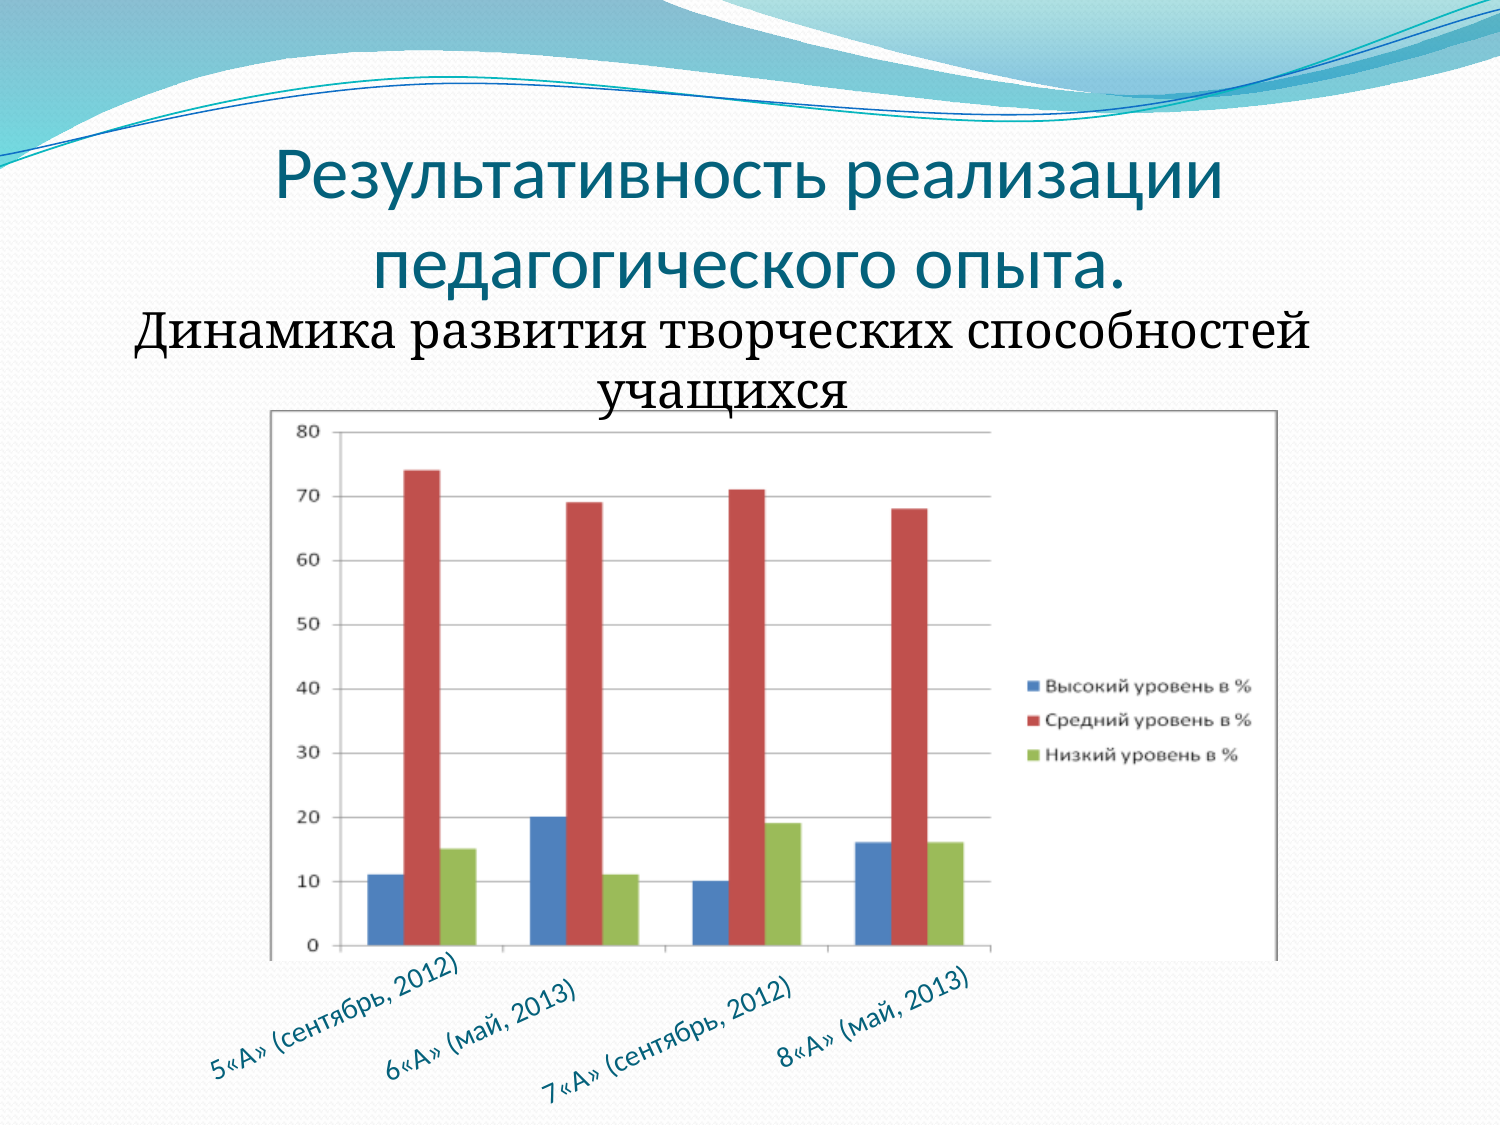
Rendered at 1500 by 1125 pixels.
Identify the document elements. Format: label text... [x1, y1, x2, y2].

text_box 5«А» (сентябрь, 2012) [183, 975, 478, 1100]
text_box 8«А» (май, 2013) [751, 975, 991, 1088]
text_box 7«А» (сентябрь, 2012) [517, 975, 813, 1124]
text_box 6«А» (май, 2013) [358, 975, 597, 1101]
title Результативность реализации педагогического опыта. [74, 115, 1426, 304]
picture [269, 409, 1278, 962]
list Динамика развития творческих способностей учащихся [74, 304, 1372, 413]
